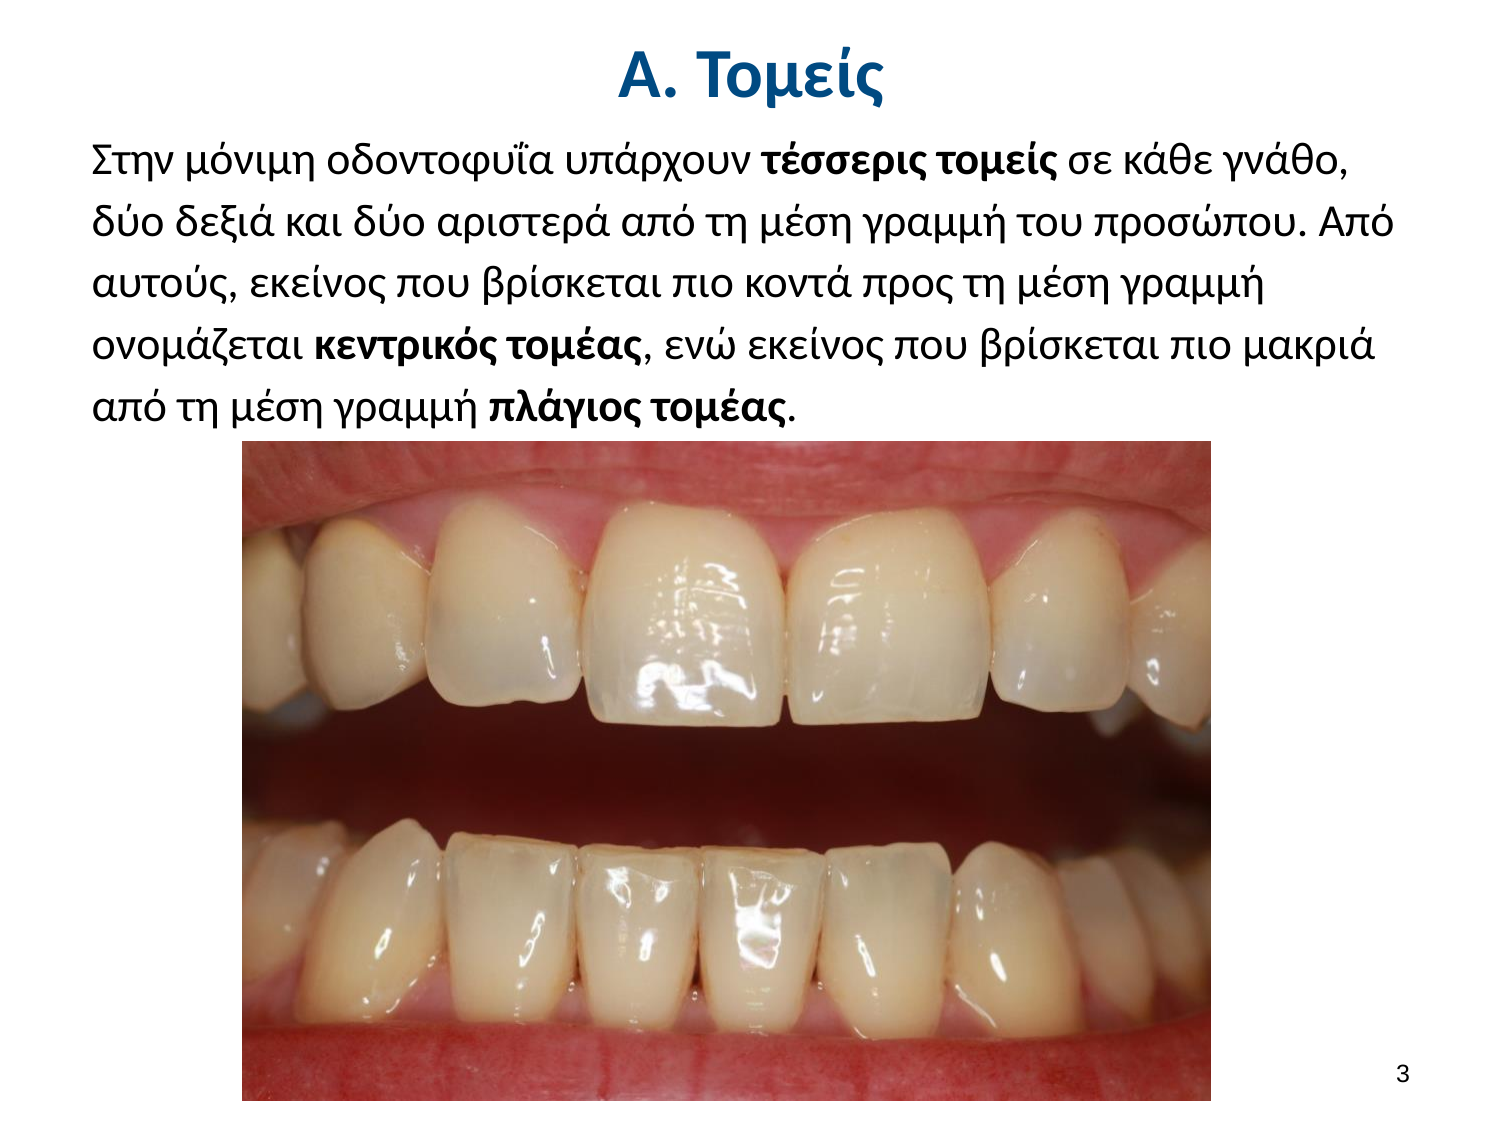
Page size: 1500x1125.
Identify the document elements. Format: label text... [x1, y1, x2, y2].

title Α. Τομείς [76, 19, 1427, 114]
list Στην μόνιμη οδοντοφυΐα υπάρχουν τέσσερις τομείς σε κάθε γνάθο, δύο δεξιά και δύο αριστερά από τη μέση γραμμή του προσώπου. Από αυτούς, εκείνος που βρίσκεται πιο κοντά προς τη μέση γραμμή ονομάζεται κεντρικός τομέας, ενώ εκείνος που βρίσκεται πιο μακριά από τη μέση γραμμή πλάγιος τομέας. [76, 114, 1427, 505]
picture [241, 441, 1211, 1101]
slide_number 2 [1215, 1042, 1425, 1103]
